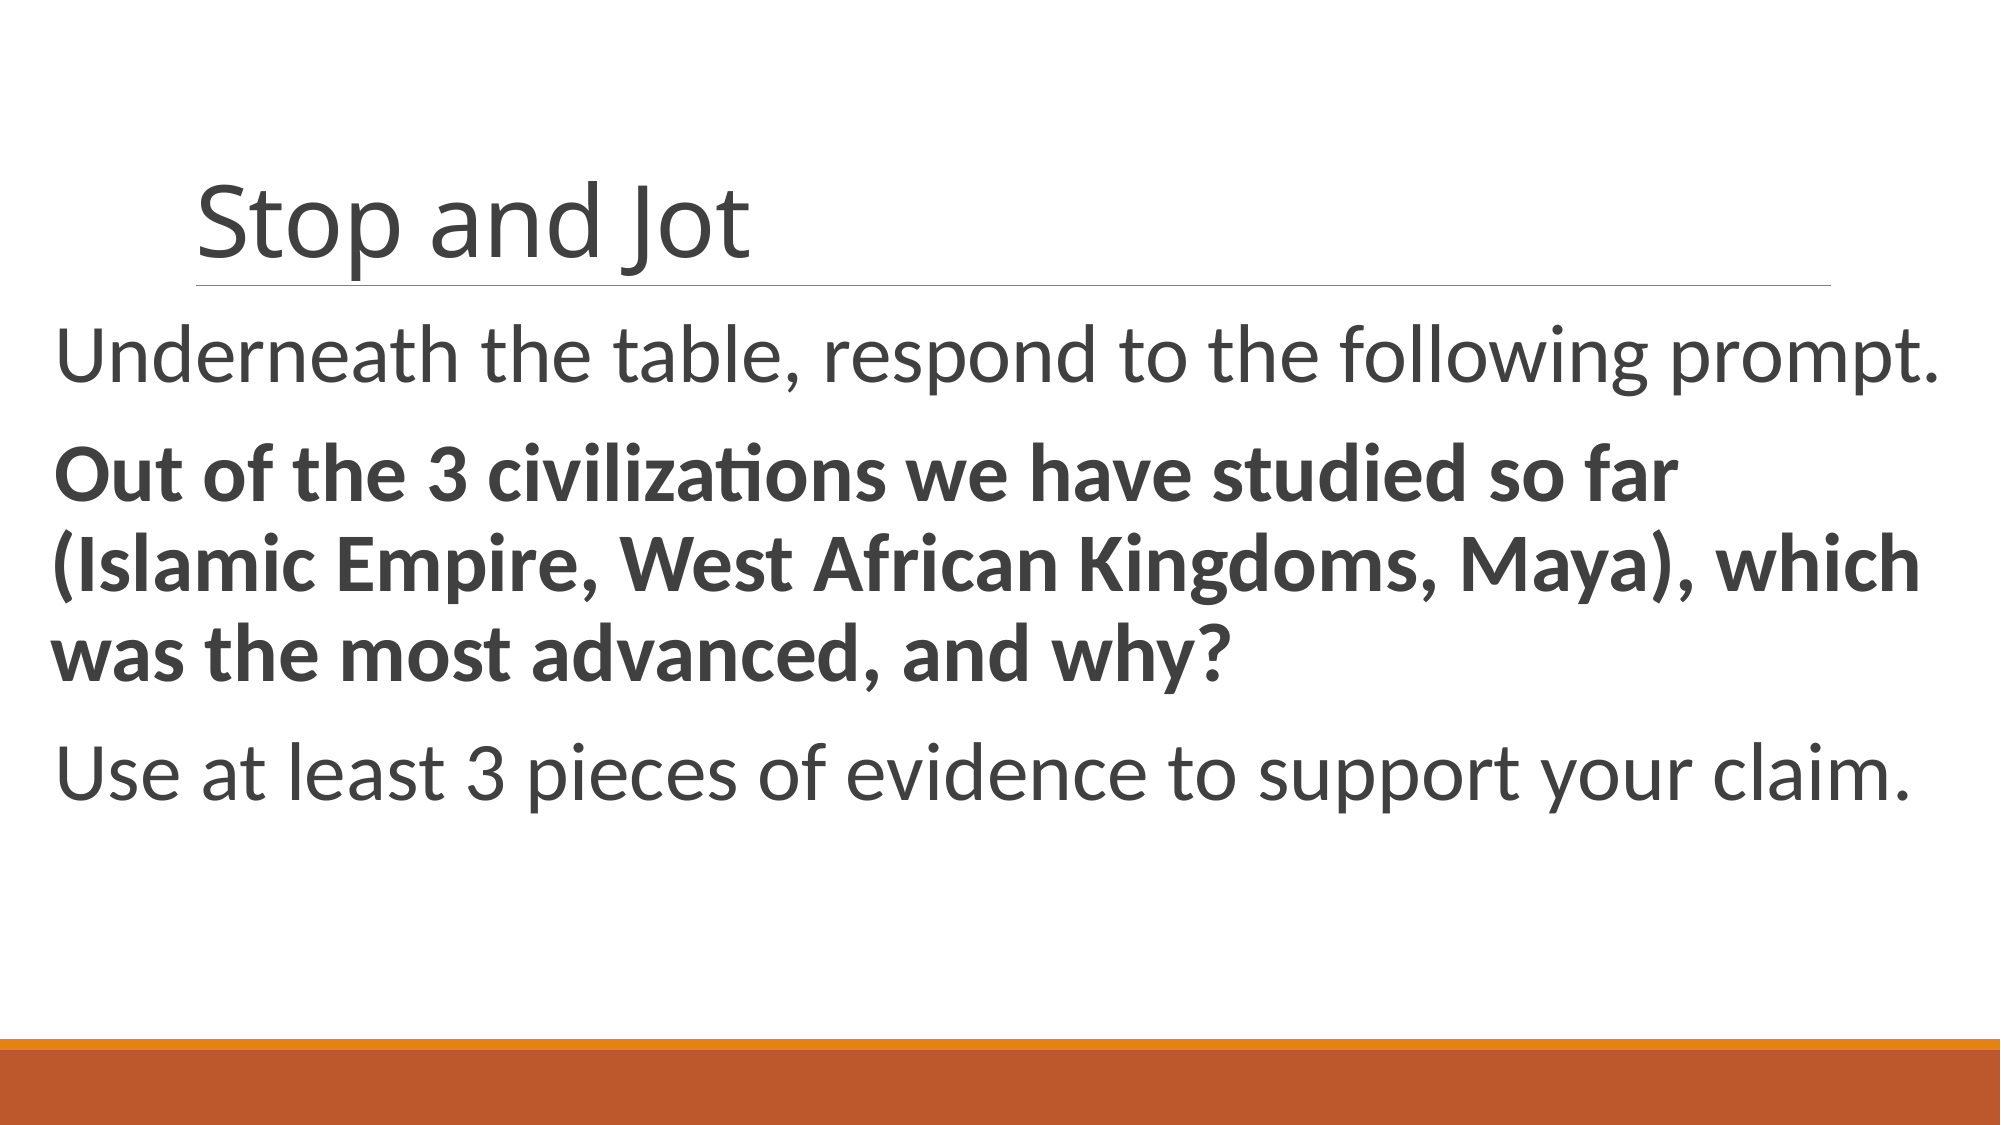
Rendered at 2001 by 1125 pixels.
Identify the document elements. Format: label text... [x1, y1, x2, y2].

list Underneath the table, respond to the following prompt. Out of the 3 civilizations we have studied so far (Islamic Empire, West African Kingdoms, Maya), which was the most advanced, and why? Use at least 3 pieces of evidence to support your claim. [35, 302, 1963, 963]
title Stop and Jot [180, 47, 1830, 285]
